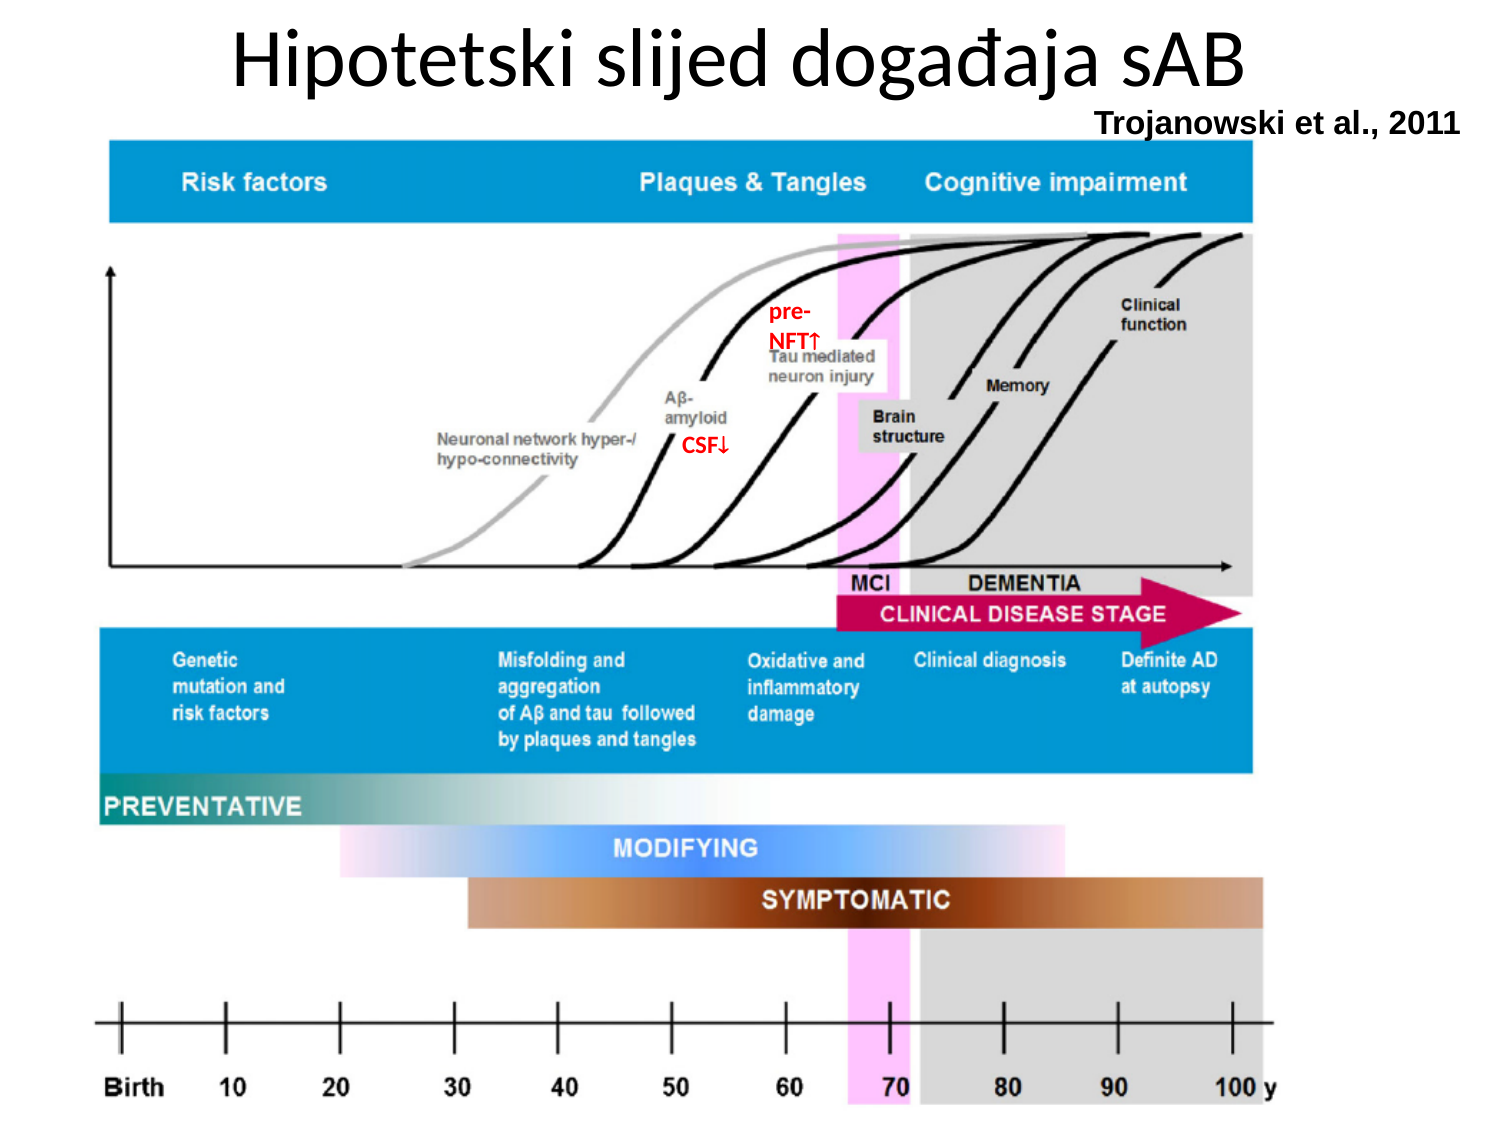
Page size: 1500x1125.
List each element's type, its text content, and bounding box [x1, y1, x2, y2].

text_box Trojanowski et al., 2011 [1078, 93, 1500, 149]
title Hipotetski slijed događaja sAB [64, 0, 1415, 112]
picture [40, 121, 1323, 1125]
